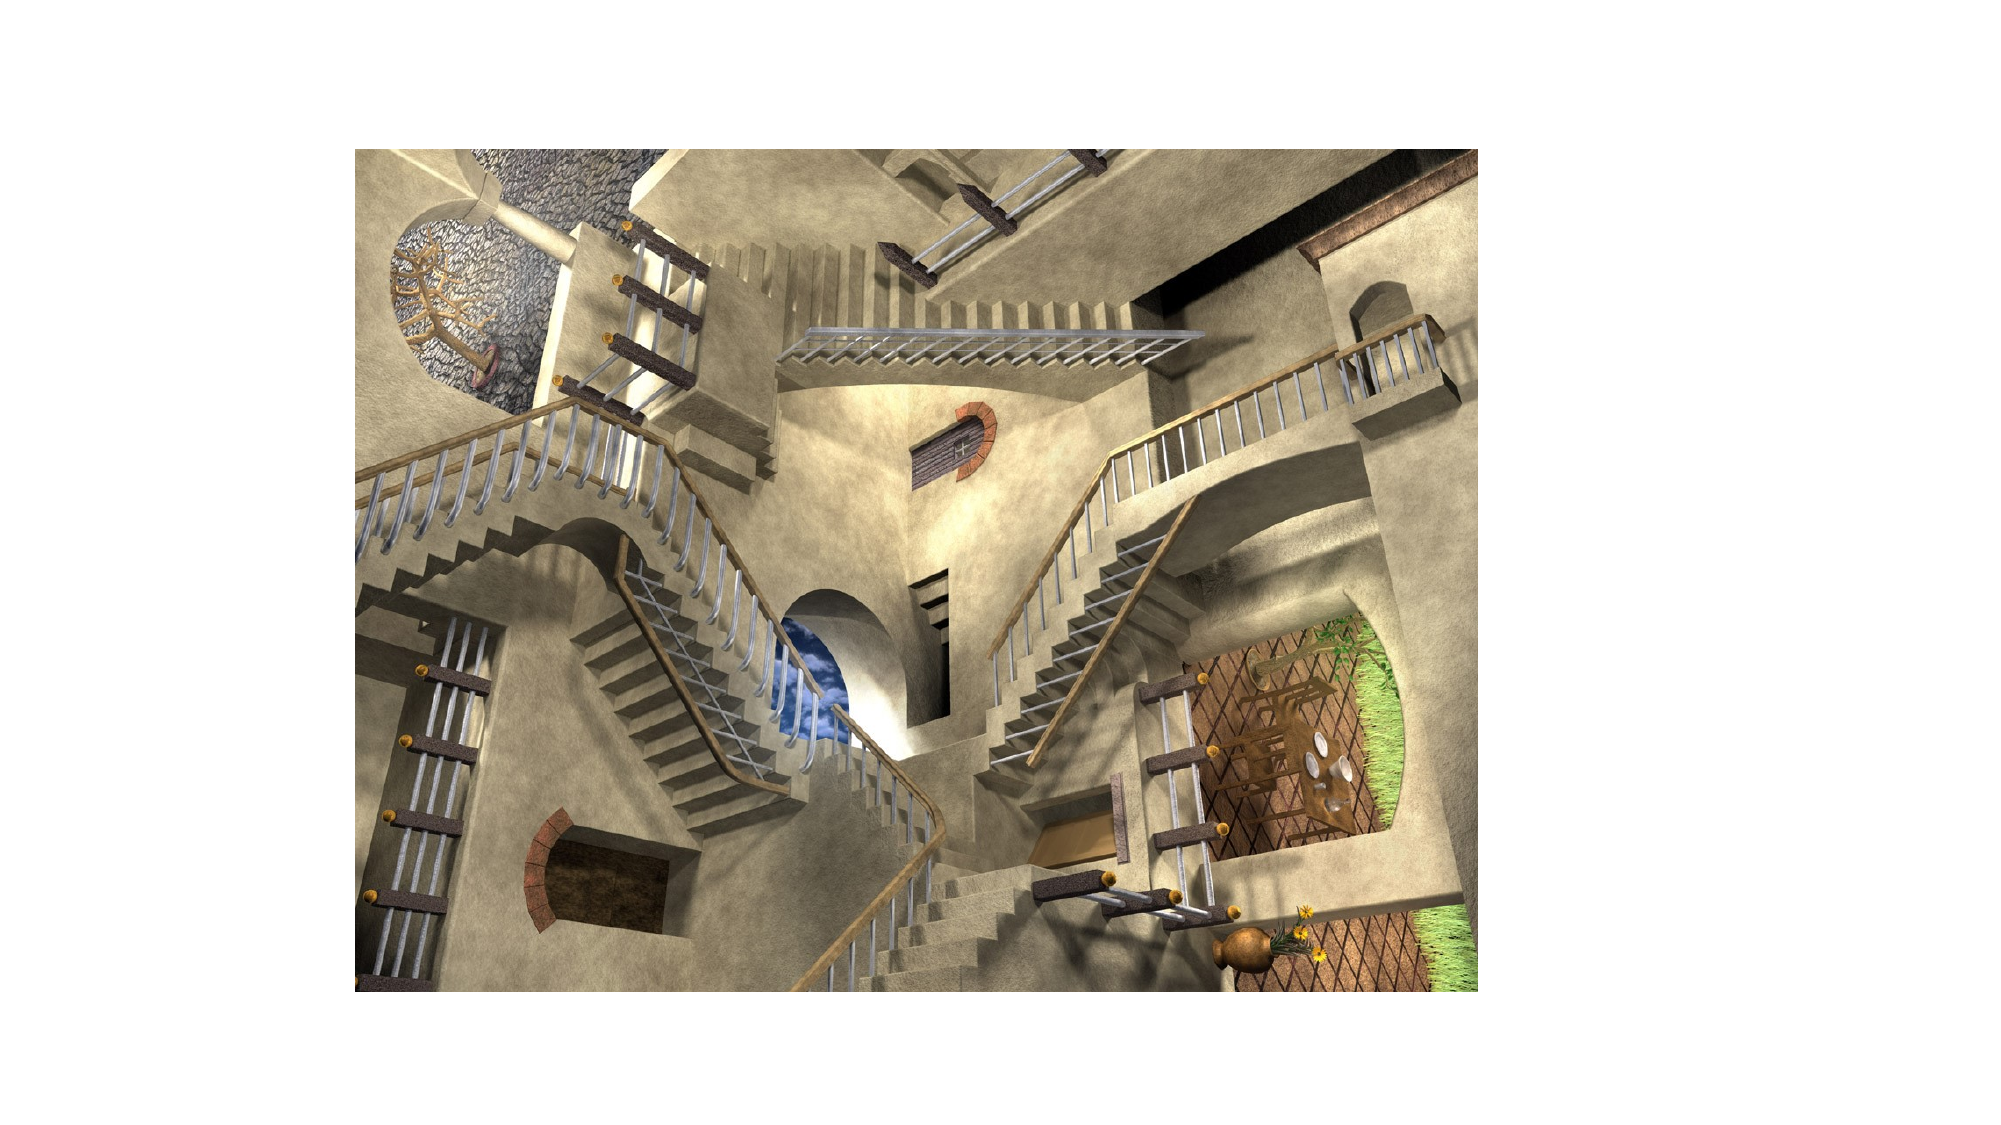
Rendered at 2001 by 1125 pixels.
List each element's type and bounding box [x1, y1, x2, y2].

picture [355, 149, 1478, 992]
